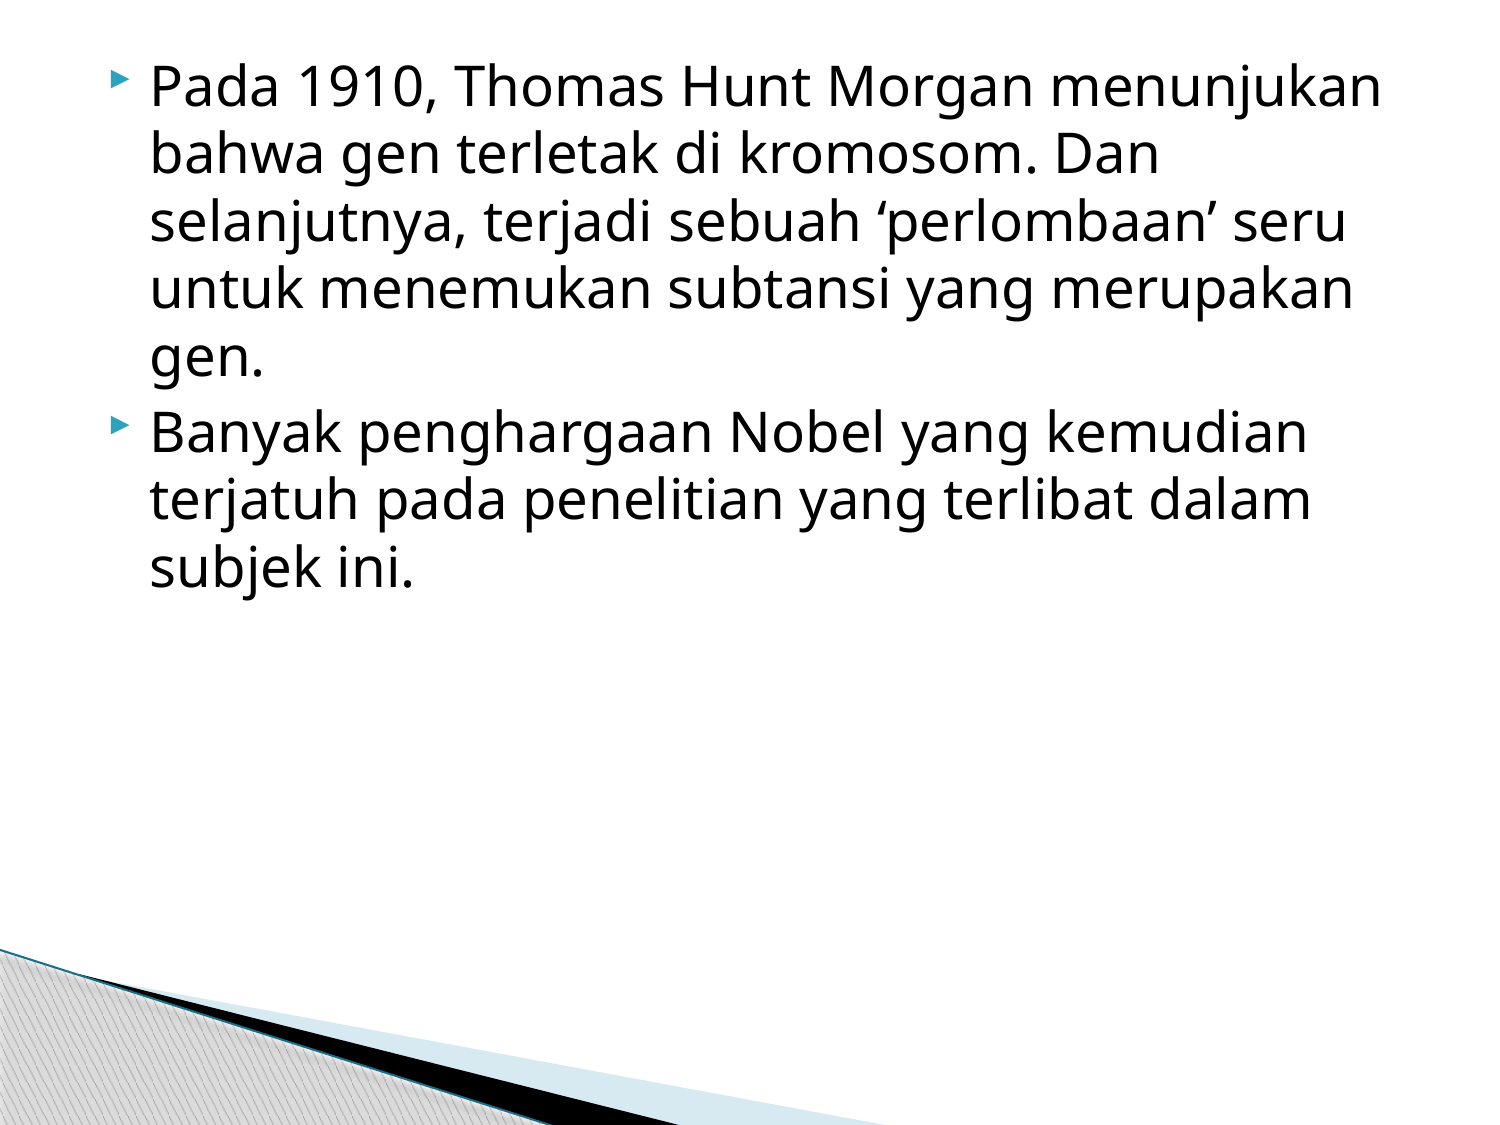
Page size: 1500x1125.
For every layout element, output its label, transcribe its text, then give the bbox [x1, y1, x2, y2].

list Pada 1910, Thomas Hunt Morgan menunjukan bahwa gen terletak di kromosom. Dan selanjutnya, terjadi sebuah ‘perlombaan’ seru untuk menemukan subtansi yang merupakan gen. Banyak penghargaan Nobel yang kemudian terjatuh pada penelitian yang terlibat dalam subjek ini. [75, 42, 1425, 1071]
